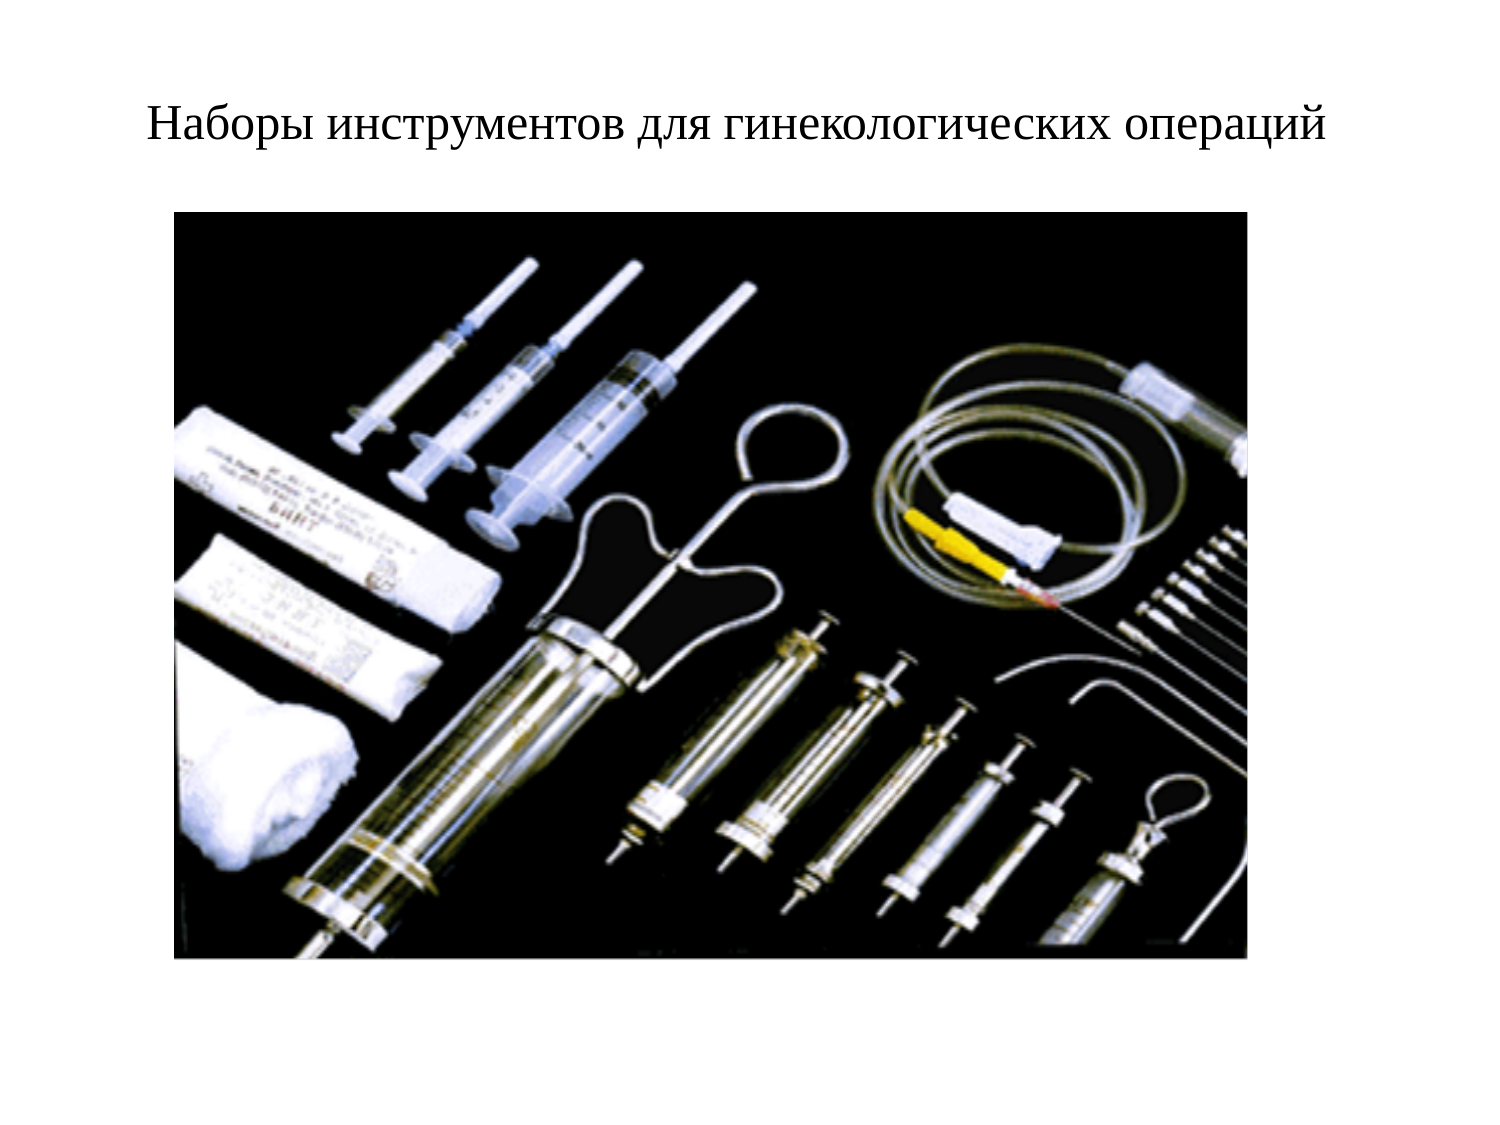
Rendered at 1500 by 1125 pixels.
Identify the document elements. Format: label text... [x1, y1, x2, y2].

title Наборы инструментов для гинекологических операций [62, 62, 1413, 250]
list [174, 212, 1251, 963]
